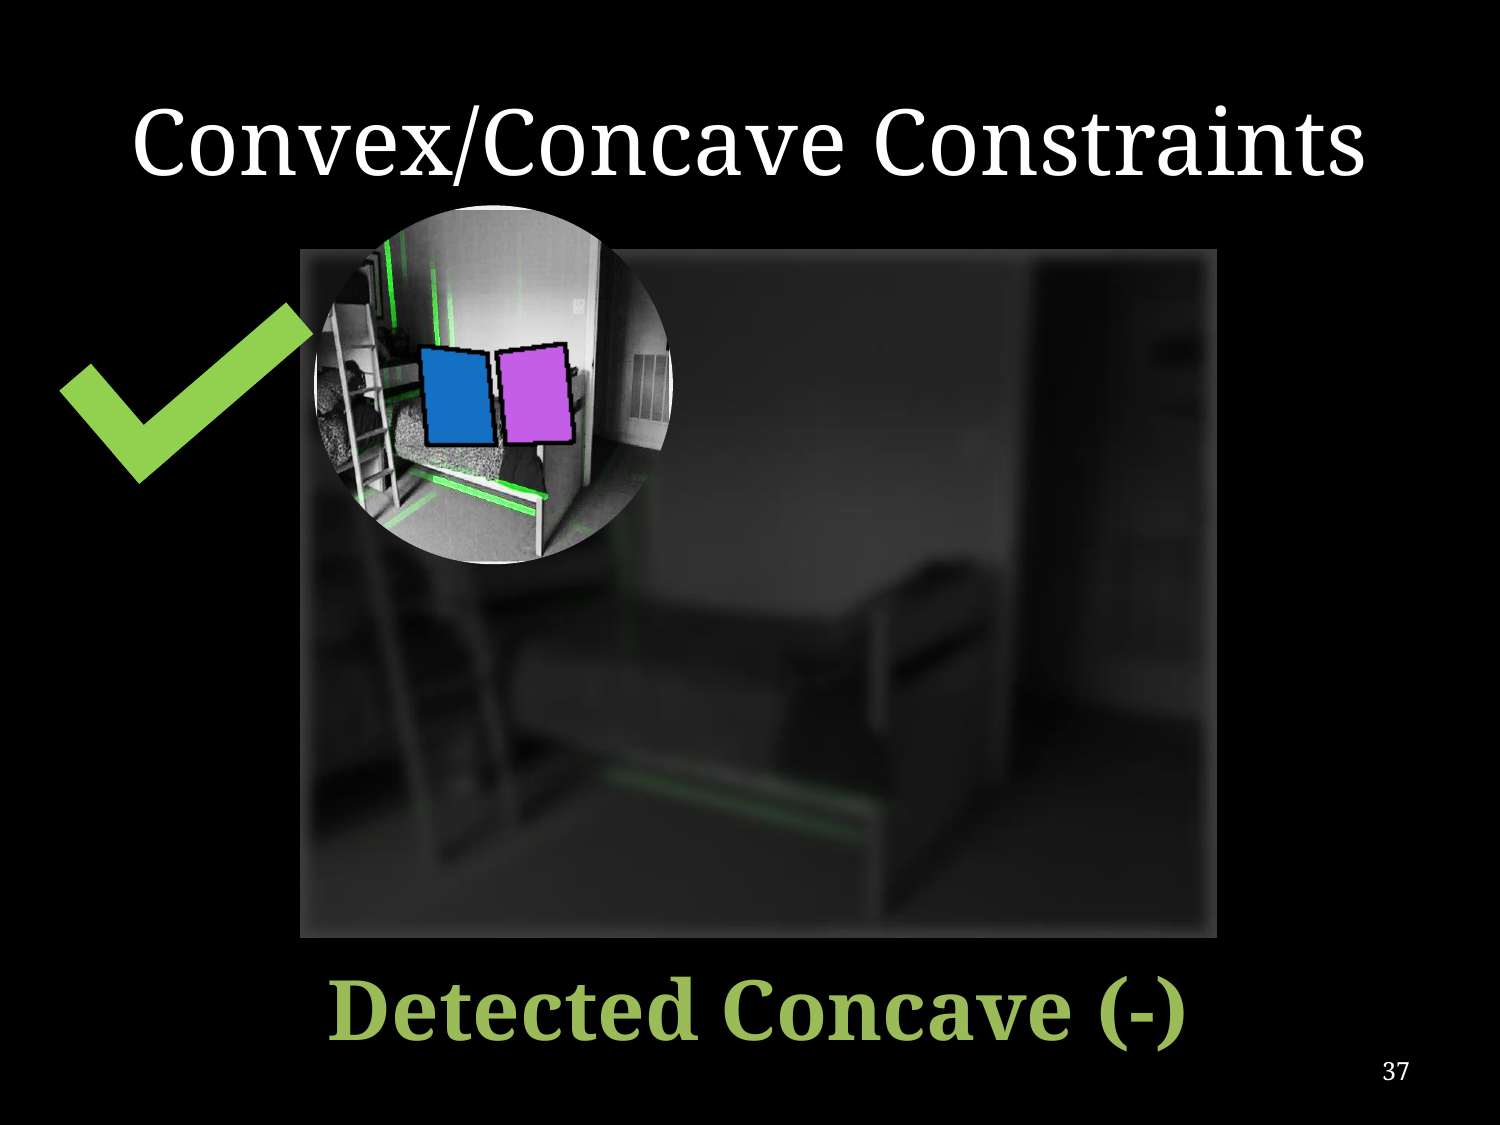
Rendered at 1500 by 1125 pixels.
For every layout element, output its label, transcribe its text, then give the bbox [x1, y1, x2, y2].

text_box Detected Concave (-) [299, 950, 1217, 1065]
picture [299, 205, 1217, 938]
title Convex/Concave Constraints [75, 45, 1425, 233]
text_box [88, 331, 285, 455]
slide_number 37 [1074, 1042, 1425, 1103]
